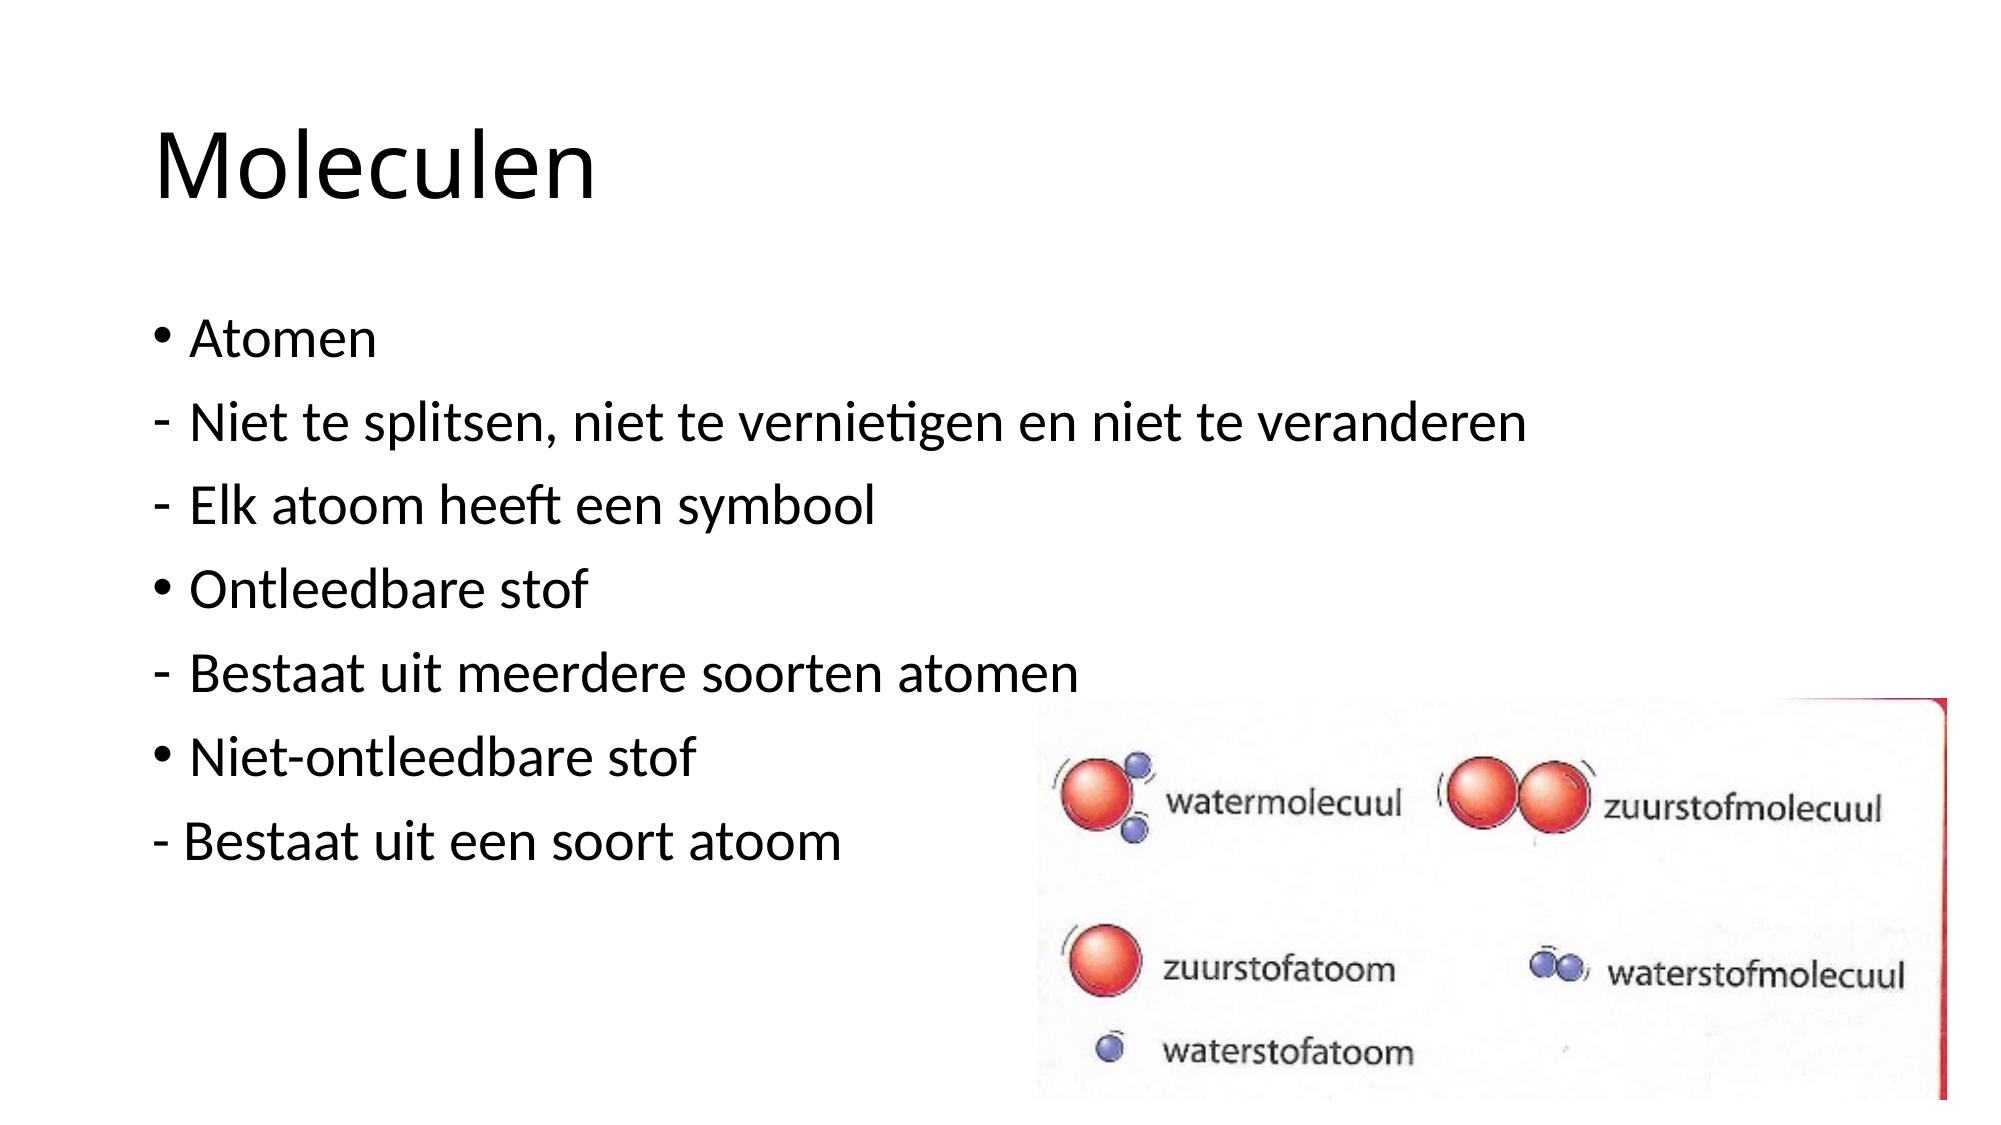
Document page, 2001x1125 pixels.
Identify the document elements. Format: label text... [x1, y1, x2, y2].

picture [1037, 698, 1947, 1100]
title Moleculen [137, 59, 1863, 278]
list Atomen Niet te splitsen, niet te vernietigen en niet te veranderen Elk atoom heeft een symbool Ontleedbare stof Bestaat uit meerdere soorten atomen Niet-ontleedbare stof - Bestaat uit een soort atoom [137, 299, 1863, 1014]
